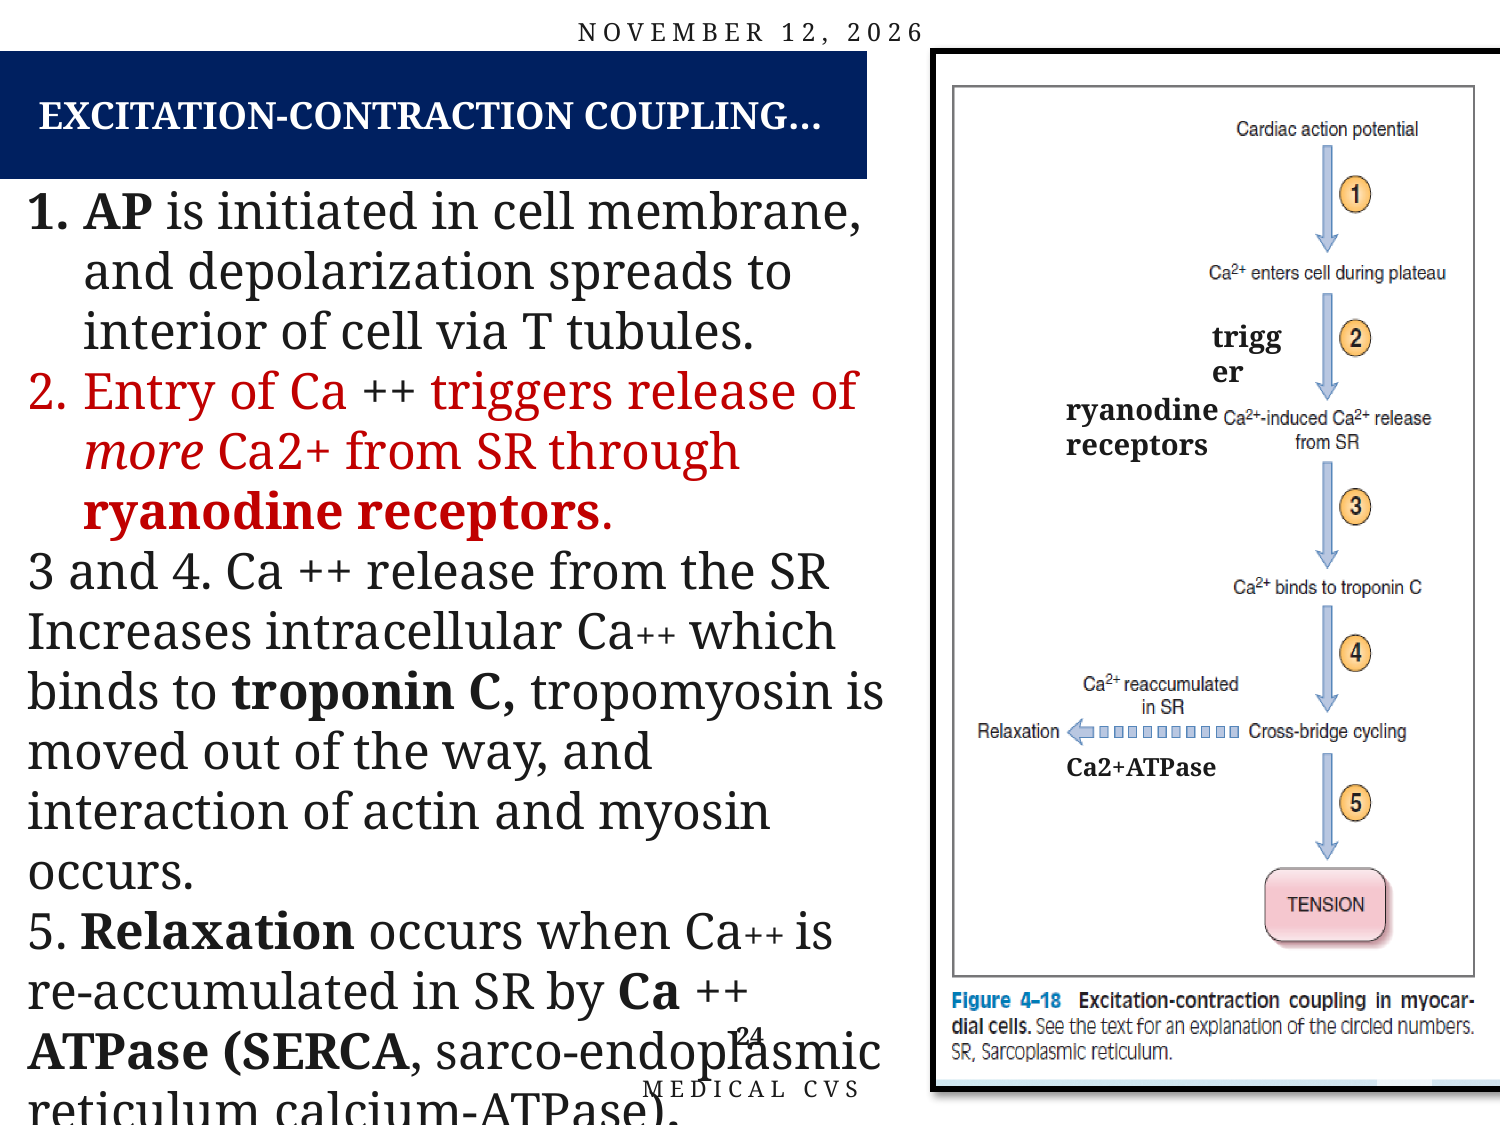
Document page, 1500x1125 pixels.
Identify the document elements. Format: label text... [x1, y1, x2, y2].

title Excitation-Contraction Coupling… [0, 51, 867, 179]
footer Medical CVS [914, 1064, 1263, 1112]
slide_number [489, 9, 1011, 58]
text_box AP is initiated in cell membrane, and depolarization spreads to interior of cell via T tubules. Entry of Ca ++ triggers release of more Ca2+ from SR through ryanodine receptors. 3 and 4. Ca ++ release from the SR Increases intracellular Ca++ which binds to troponin C, tropomyosin is moved out of the way, and interaction of actin and myosin occurs. 5. Relaxation occurs when Ca++ is re-accumulated in SR by Ca ++ ATPase (SERCA, sarco-endoplasmic reticulum calcium-ATPase). [12, 172, 914, 1125]
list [935, 53, 1500, 1087]
